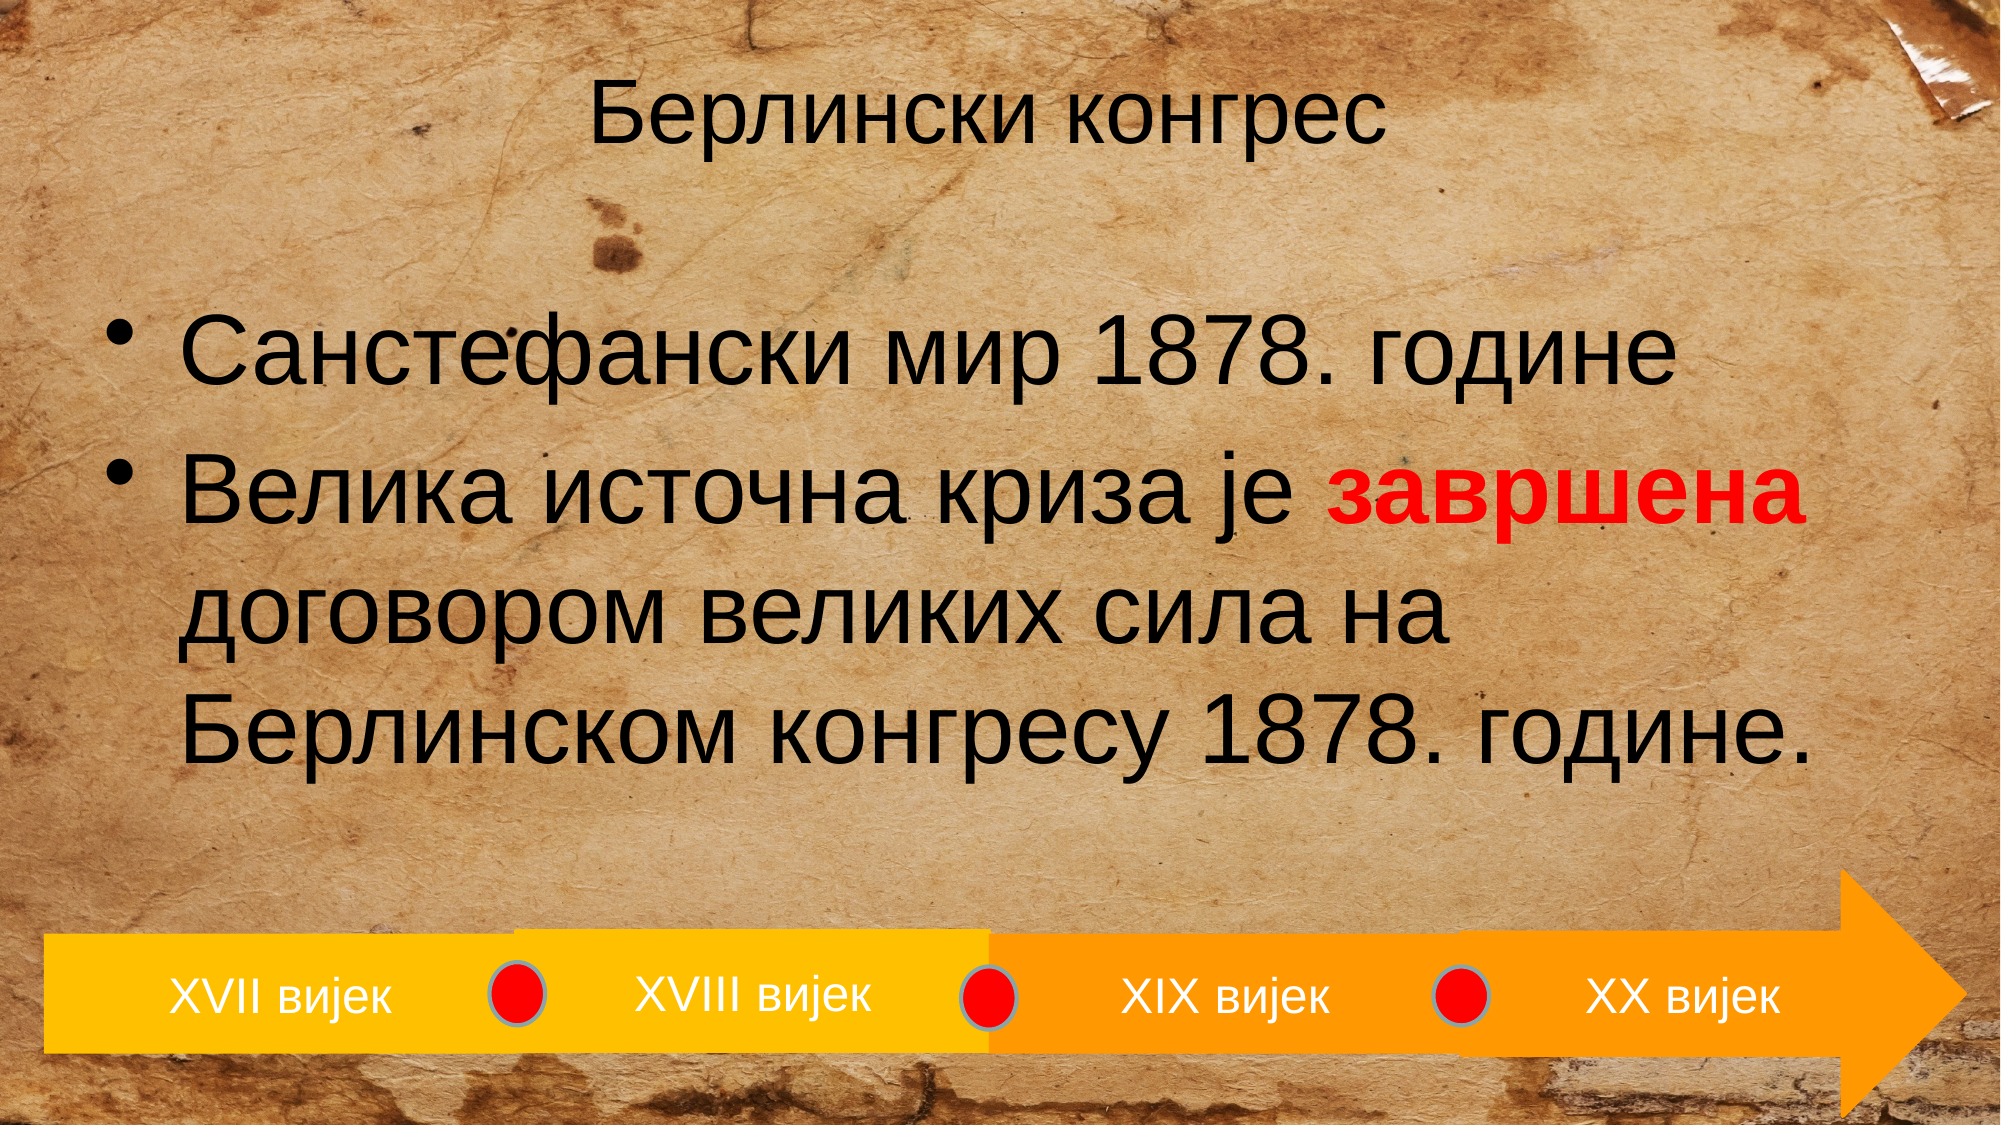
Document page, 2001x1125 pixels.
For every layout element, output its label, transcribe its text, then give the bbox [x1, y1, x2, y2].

text_box XIX вијек [987, 932, 1463, 1056]
text_box XX вијек [1459, 915, 1968, 1118]
title Берлински конгрес [88, 12, 1890, 176]
text_box [958, 964, 1019, 1032]
list Санстефански мир 1878. године Велика источна криза је завршена договором великих сила на Берлинском конгресу 1878. године. [88, 176, 1890, 920]
picture [0, 0, 2001, 1125]
text_box [1431, 964, 1492, 1028]
text_box [487, 960, 548, 1028]
text_box XVII вијек [42, 932, 518, 1056]
text_box XVIII вијек [514, 929, 991, 1053]
